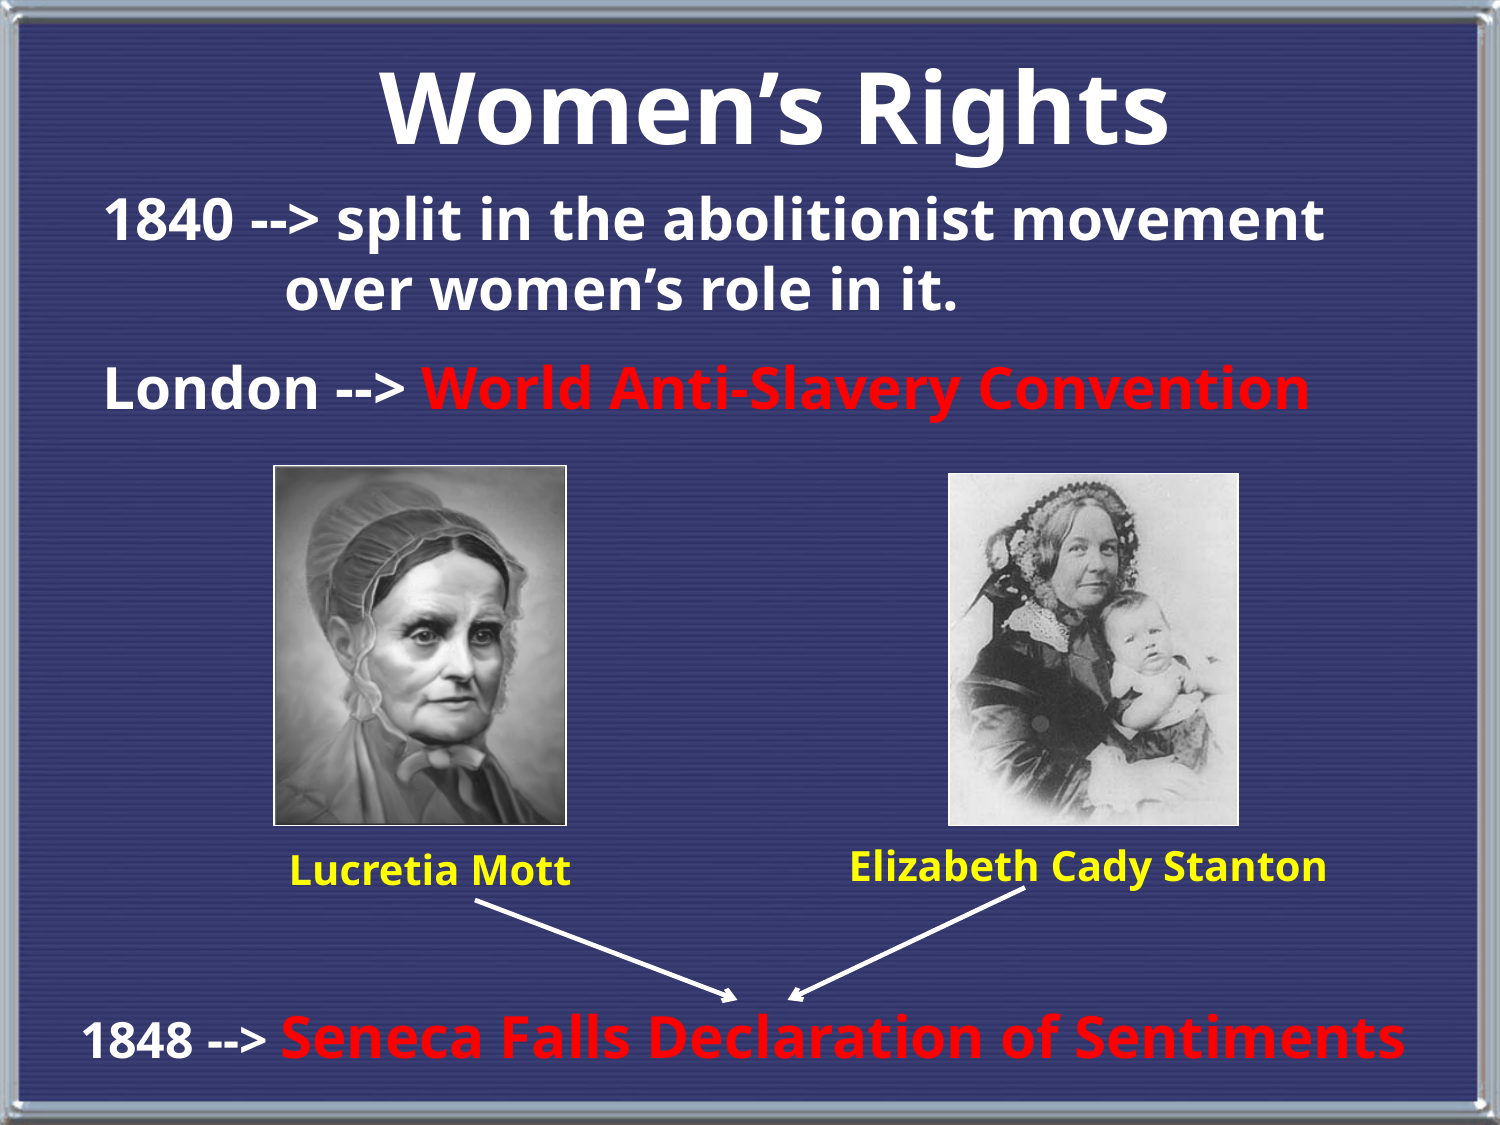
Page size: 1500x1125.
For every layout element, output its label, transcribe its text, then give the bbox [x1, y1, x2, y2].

text_box [474, 899, 738, 1002]
text_box Elizabeth Cady Stanton [833, 832, 1343, 897]
picture [0, 0, 1500, 1125]
text_box Lucretia Mott [273, 835, 587, 901]
text_box 1840 --> split in the abolitionist movement over women’s role in it. London --> World Anti-Slavery Convention [87, 174, 1400, 429]
text_box Women’s Rights [124, 37, 1400, 173]
text_box 1848 --> Seneca Falls Declaration of Sentiments [37, 992, 1422, 1078]
text_box [787, 887, 1026, 1001]
